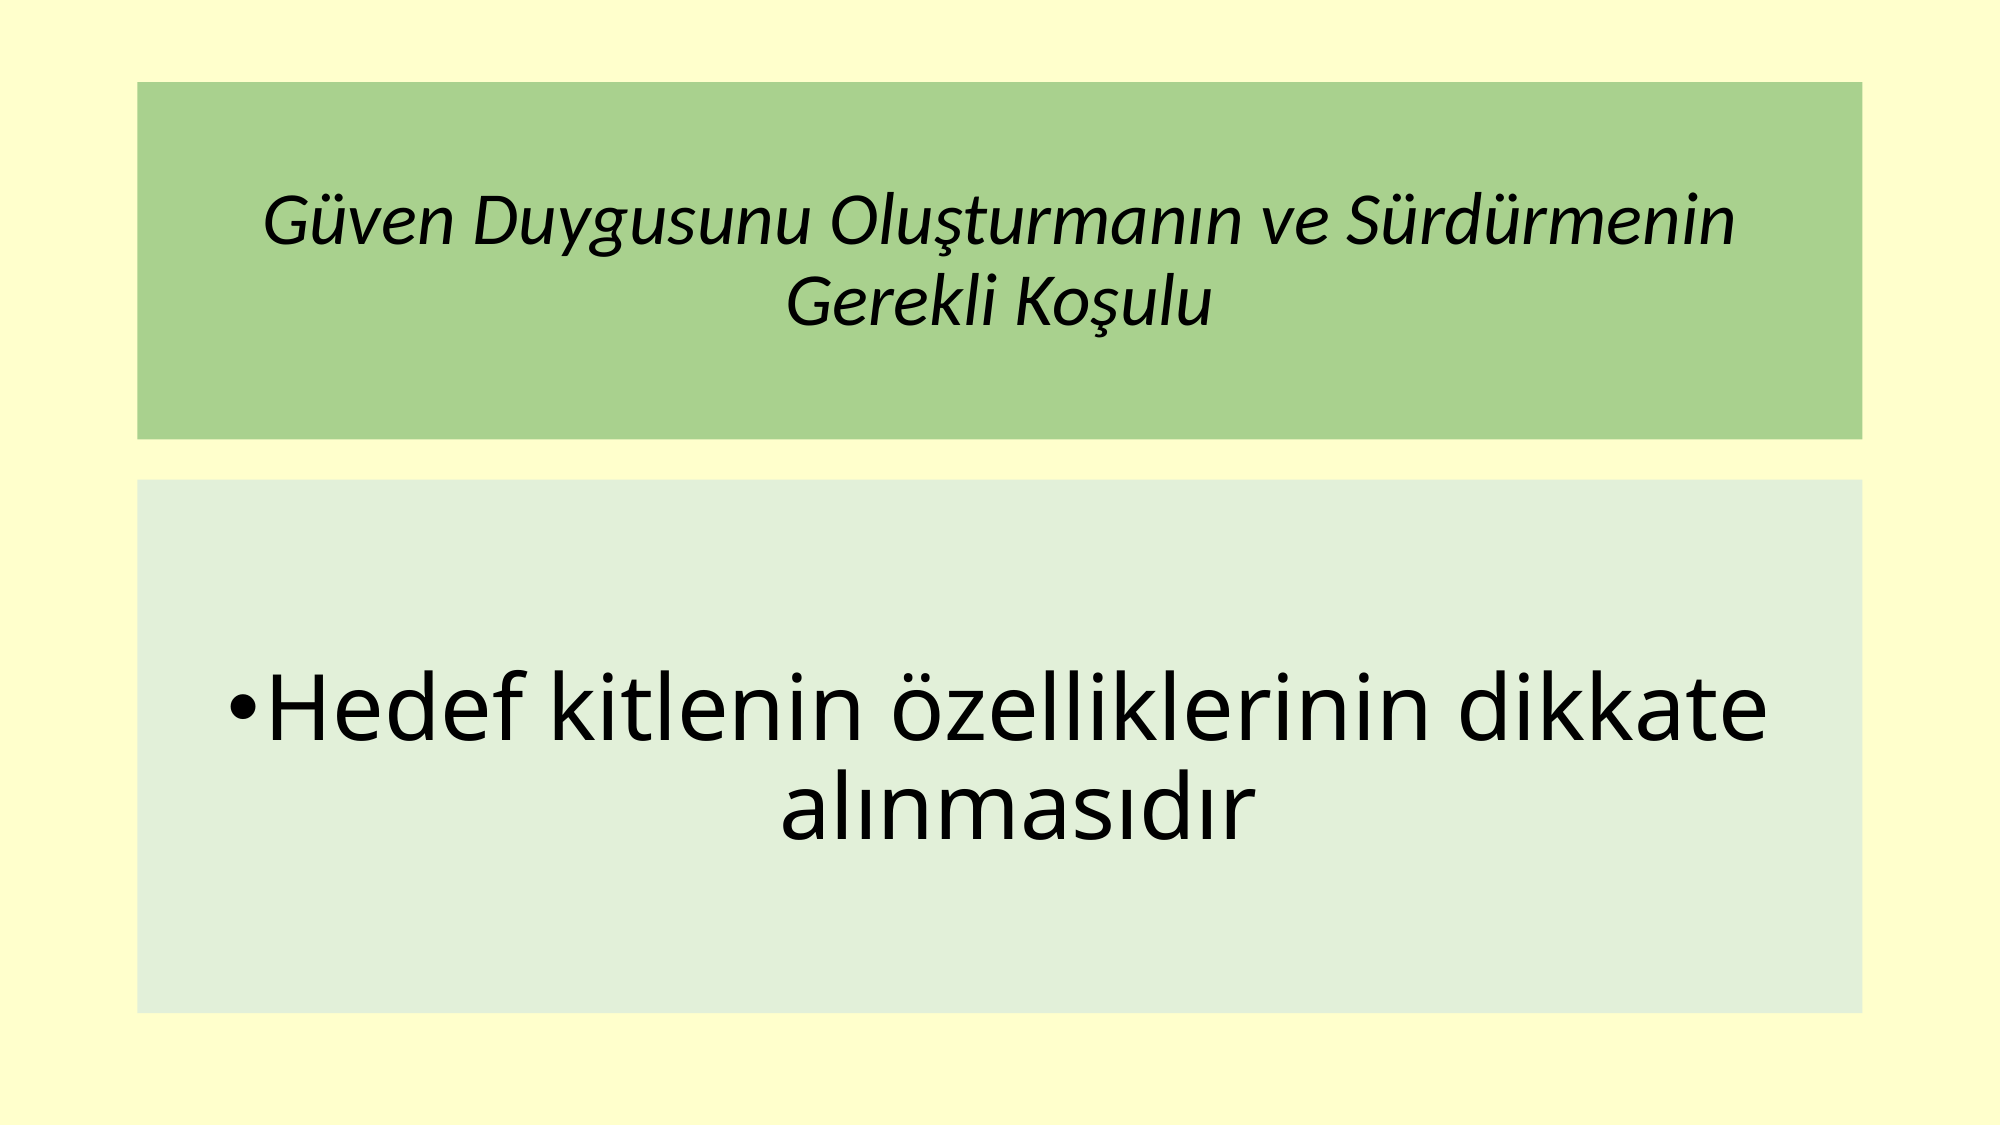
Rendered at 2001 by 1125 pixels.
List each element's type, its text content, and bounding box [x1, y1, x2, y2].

title Güven Duygusunu Oluşturmanın ve Sürdürmenin Gerekli Koşulu [137, 82, 1863, 440]
list Hedef kitlenin özelliklerinin dikkate alınmasıdır [137, 479, 1863, 1014]
